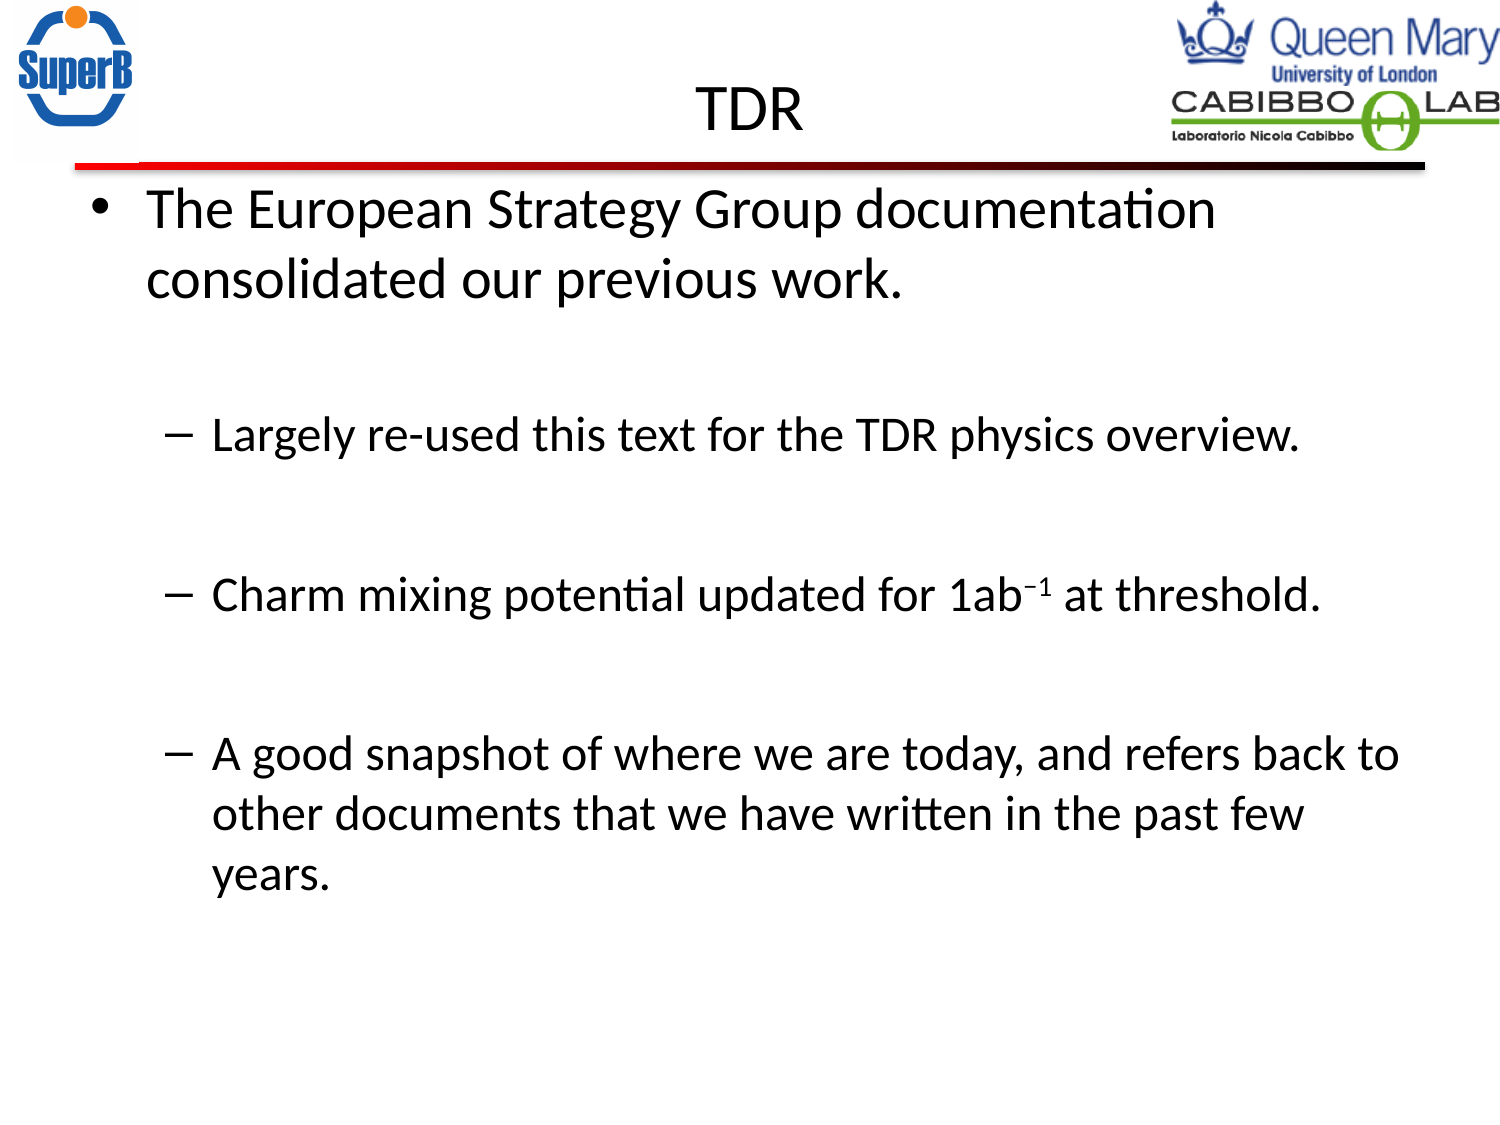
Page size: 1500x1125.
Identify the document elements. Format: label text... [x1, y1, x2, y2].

picture [1177, 0, 1500, 151]
list The European Strategy Group documentation consolidated our previous work. Largely re-used this text for the TDR physics overview. Charm mixing potential updated for 1ab−1 at threshold. A good snapshot of where we are today, and refers back to other documents that we have written in the past few years. [75, 162, 1425, 1005]
title TDR [75, 45, 1425, 162]
picture [11, 0, 139, 163]
